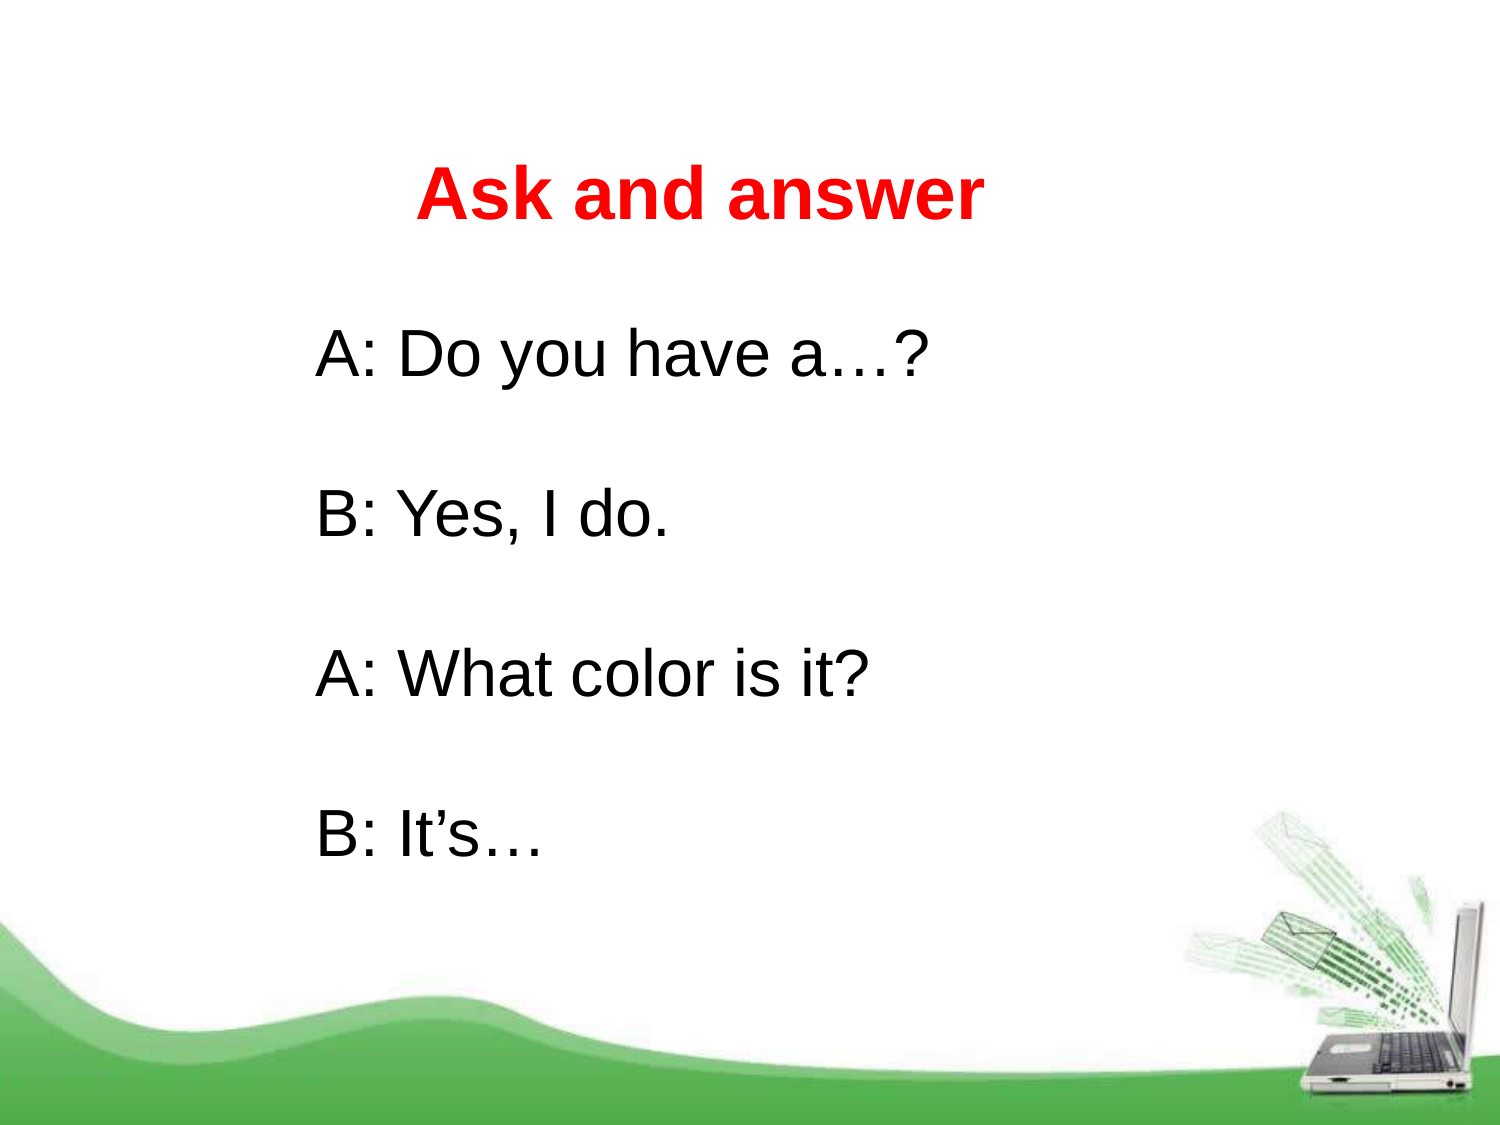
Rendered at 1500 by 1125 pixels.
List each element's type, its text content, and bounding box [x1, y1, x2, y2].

text_box A: Do you have a…? B: Yes, I do. A: What color is it? B: It’s… [301, 302, 1337, 877]
text_box Ask and answer [372, 137, 1030, 242]
picture [0, 0, 1500, 1125]
